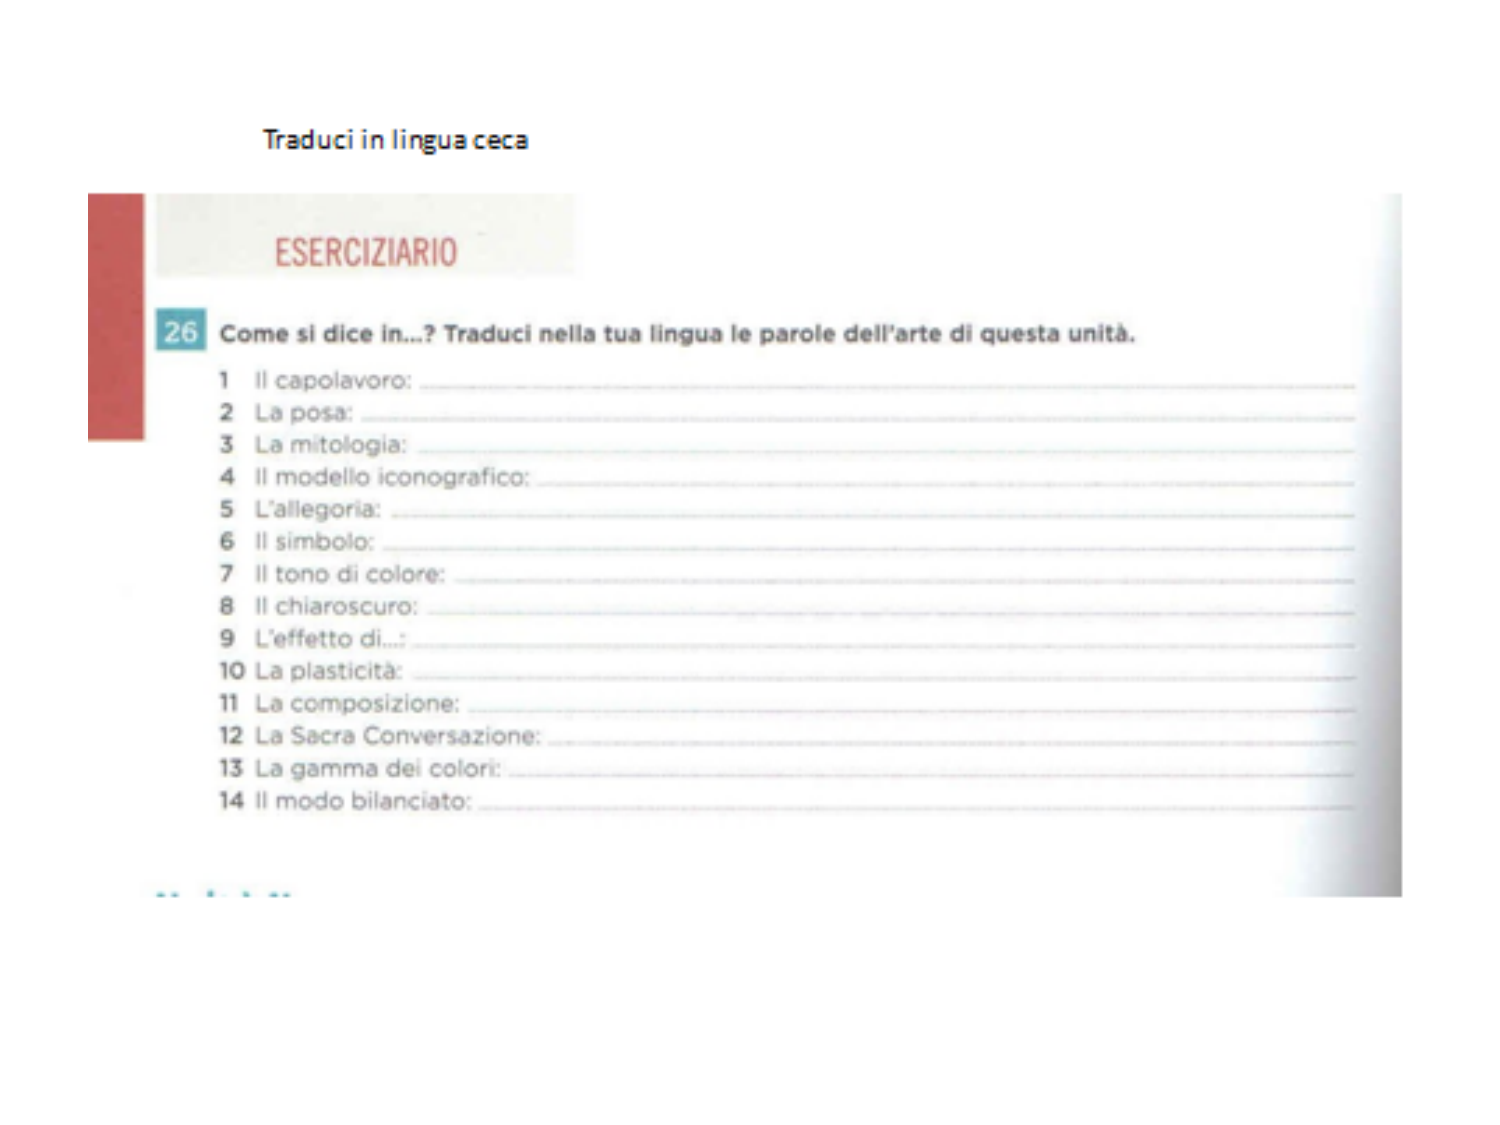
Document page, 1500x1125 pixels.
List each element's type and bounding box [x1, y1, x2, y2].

picture [88, 66, 1428, 1071]
